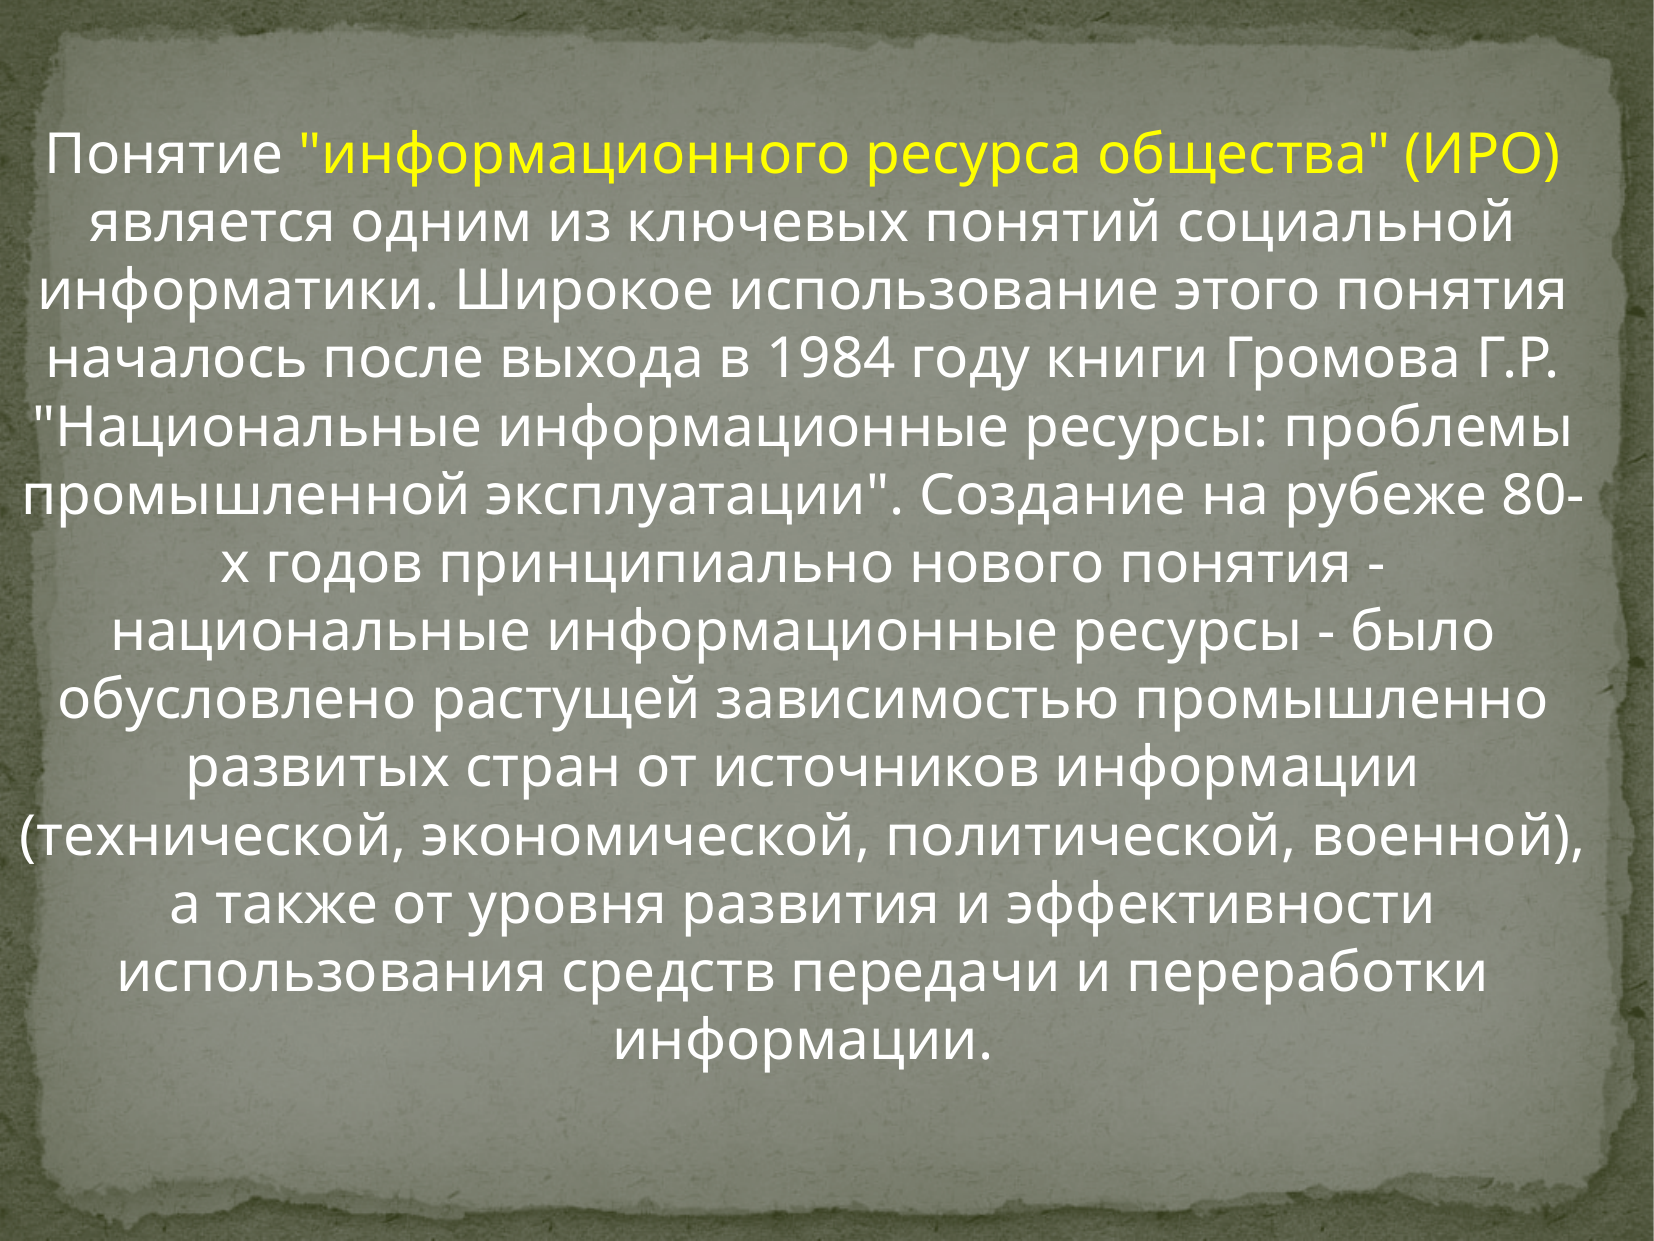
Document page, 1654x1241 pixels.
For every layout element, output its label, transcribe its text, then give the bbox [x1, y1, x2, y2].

subtitle Понятие "информационного ресурса общества" (ИРО) является одним из ключевых понятий социальной информатики. Широкое использование этого понятия началось после выхода в 1984 году книги Громова Г.Р. "Национальные информационные ресурсы: проблемы промышленной эксплуатации". Создание на рубеже 80-х годов принципиально нового понятия - национальные информационные ресурсы - было обусловлено растущей зависимостью промышленно развитых стран от источников информации (технической, экономической, политической, военной), а также от уровня развития и эффективности использования средств передачи и переработки информации. [0, 100, 1607, 1087]
